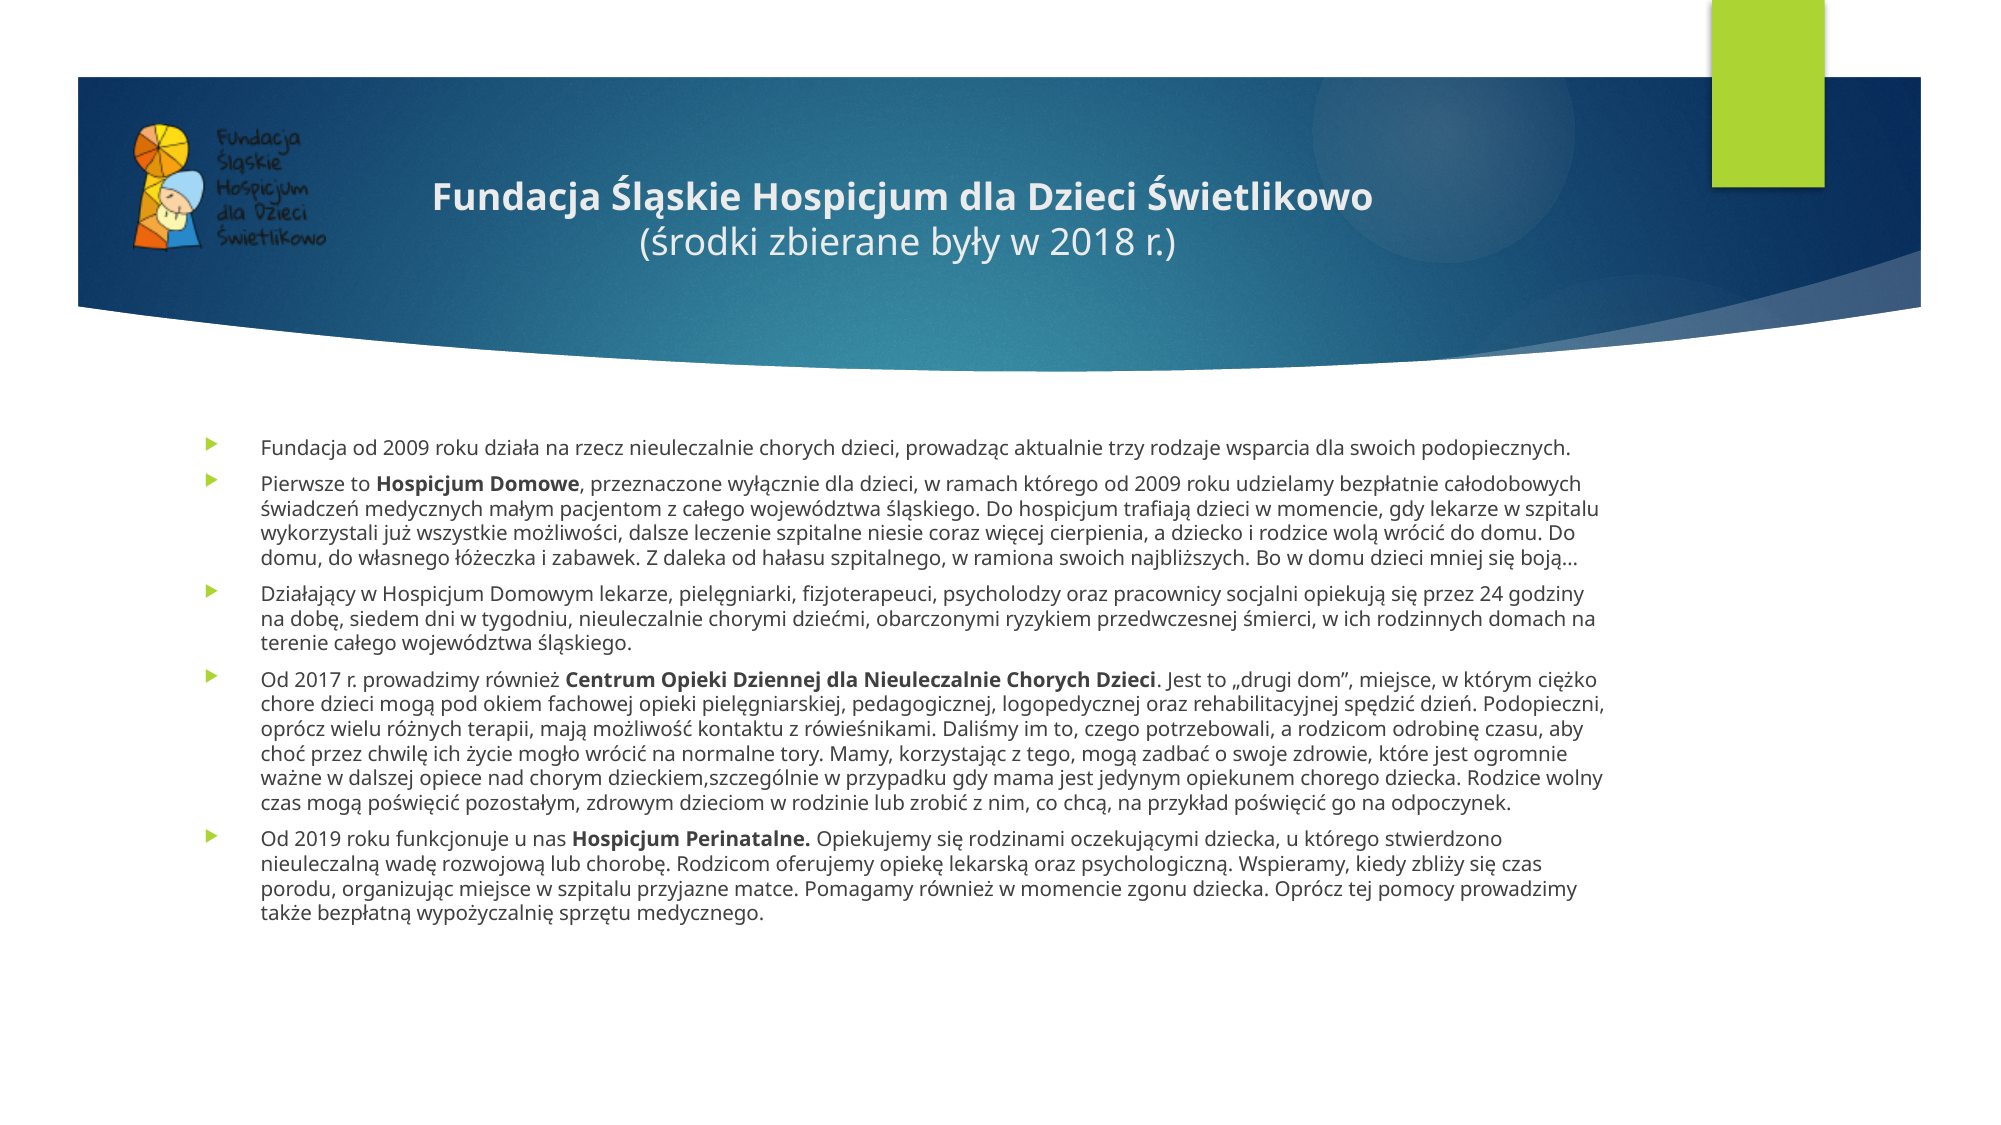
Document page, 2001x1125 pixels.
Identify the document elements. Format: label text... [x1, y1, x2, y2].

title Fundacja Śląskie Hospicjum dla Dzieci Świetlikowo (środki zbierane były w 2018 r.) [189, 159, 1627, 276]
picture [133, 124, 326, 252]
list Fundacja od 2009 roku działa na rzecz nieuleczalnie chorych dzieci, prowadząc aktualnie trzy rodzaje wsparcia dla swoich podopiecznych. Pierwsze to Hospicjum Domowe, przeznaczone wyłącznie dla dzieci, w ramach którego od 2009 roku udzielamy bezpłatnie całodobowych świadczeń medycznych małym pacjentom z całego województwa śląskiego. Do hospicjum trafiają dzieci w momencie, gdy lekarze w szpitalu wykorzystali już wszystkie możliwości, dalsze leczenie szpitalne niesie coraz więcej cierpienia, a dziecko i rodzice wolą wrócić do domu. Do domu, do własnego łóżeczka i zabawek. Z daleka od hałasu szpitalnego, w ramiona swoich najbliższych. Bo w domu dzieci mniej się boją… Działający w Hospicjum Domowym lekarze, pielęgniarki, fizjoterapeuci, psycholodzy oraz pracownicy socjalni opiekują się przez 24 godziny na dobę, siedem dni w tygodniu, nieuleczalnie chorymi dziećmi, obarczonymi ryzykiem przedwczesnej śmierci, w ich rodzinnych domach na terenie całego województwa śląskiego. Od 2017 r. prowadzimy również Centrum Opieki Dziennej dla Nieuleczalnie Chorych Dzieci. Jest to „drugi dom”, miejsce, w którym ciężko chore dzieci mogą pod okiem fachowej opieki pielęgniarskiej, pedagogicznej, logopedycznej oraz rehabilitacyjnej spędzić dzień. Podopieczni, oprócz wielu różnych terapii, mają możliwość kontaktu z rówieśnikami. Daliśmy im to, czego potrzebowali, a rodzicom odrobinę czasu, aby choć przez chwilę ich życie mogło wrócić na normalne tory. Mamy, korzystając z tego, mogą zadbać o swoje zdrowie, które jest ogromnie ważne w dalszej opiece nad chorym dzieckiem,szczególnie w przypadku gdy mama jest jedynym opiekunem chorego dziecka. Rodzice wolny czas mogą poświęcić pozostałym, zdrowym dzieciom w rodzinie lub zrobić z nim, co chcą, na przykład poświęcić go na odpoczynek. Od 2019 roku funkcjonuje u nas Hospicjum Perinatalne. Opiekujemy się rodzinami oczekującymi dziecka, u którego stwierdzono nieuleczalną wadę rozwojową lub chorobę. Rodzicom oferujemy opiekę lekarską oraz psychologiczną. Wspieramy, kiedy zbliży się czas porodu, organizując miejsce w szpitalu przyjazne matce. Pomagamy również w momencie zgonu dziecka. Oprócz tej pomocy prowadzimy także bezpłatną wypożyczalnię sprzętu medycznego. [189, 427, 1627, 988]
